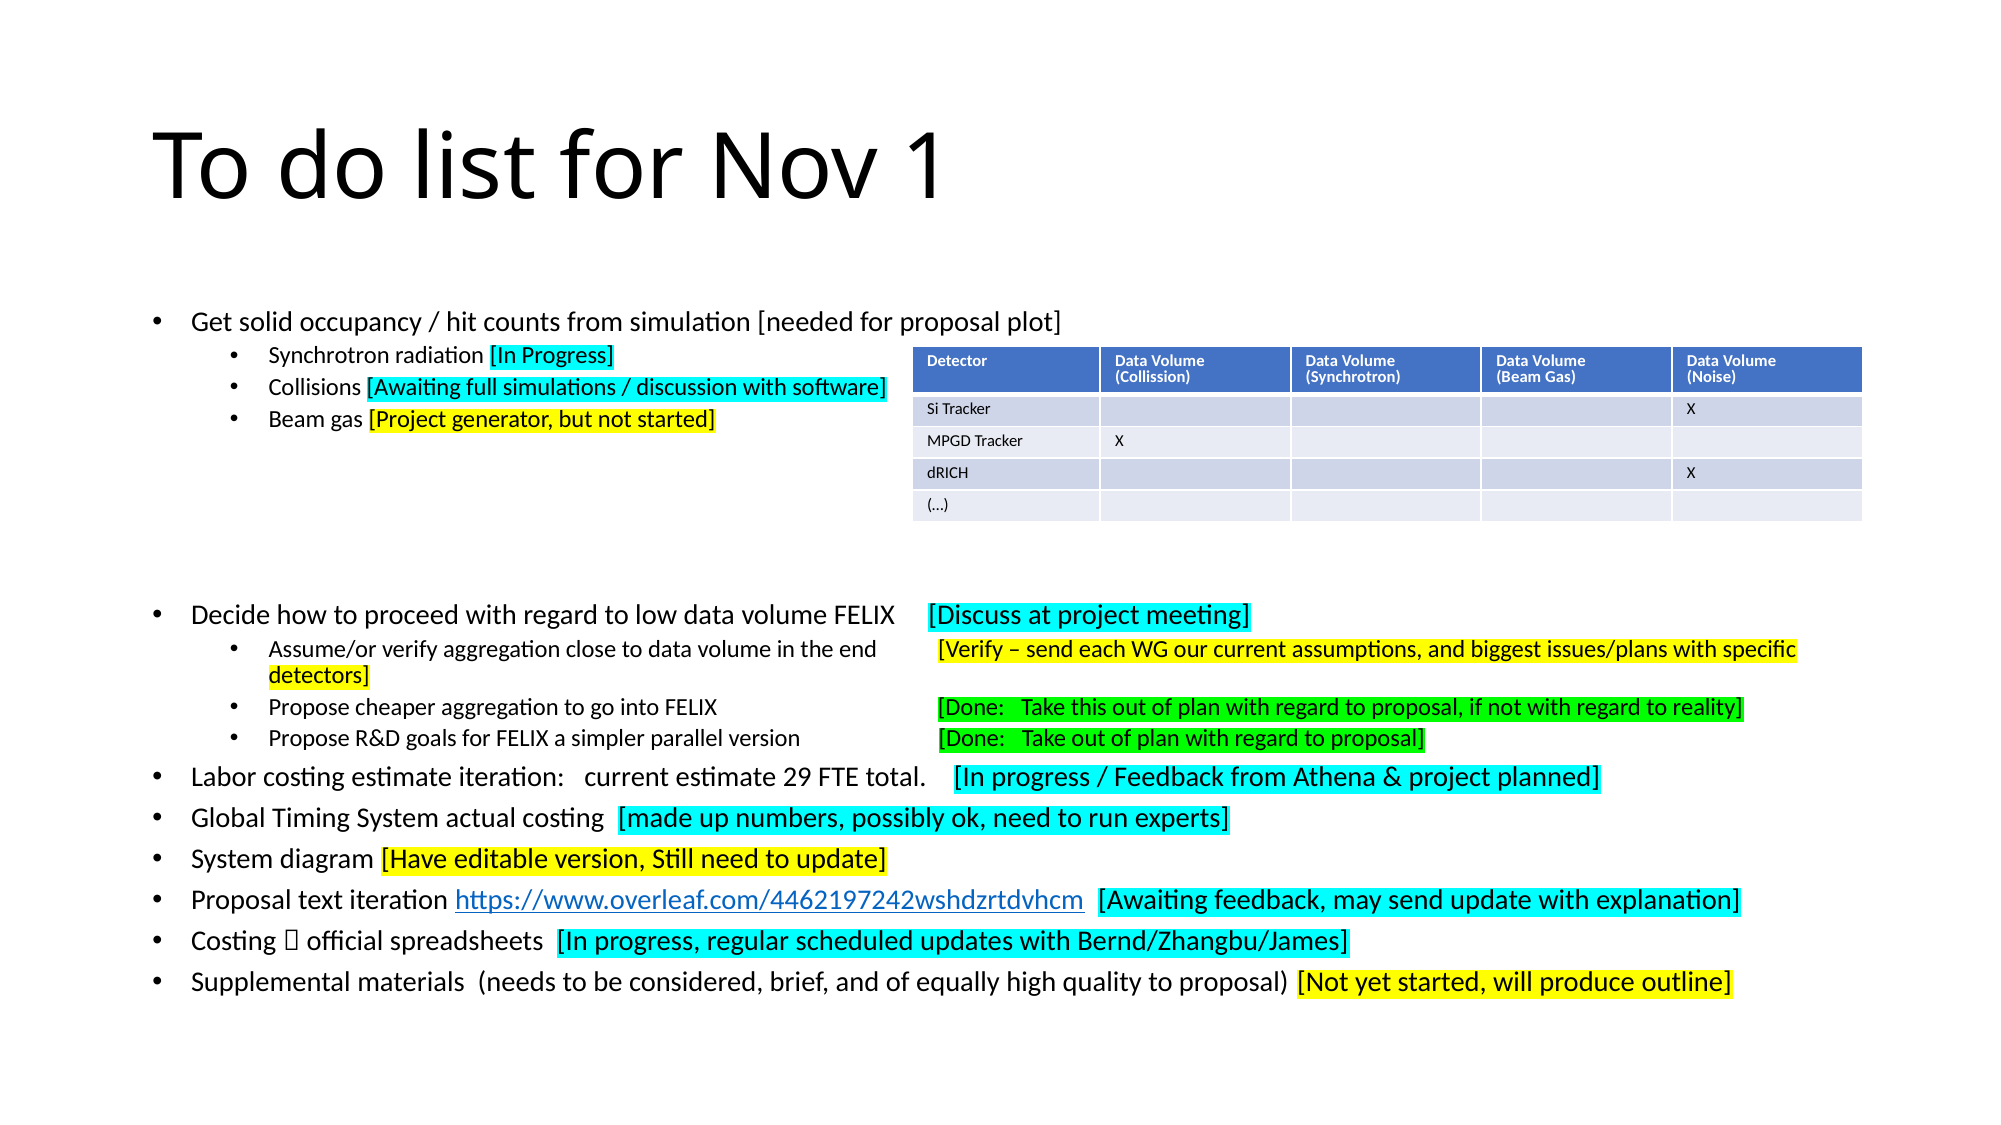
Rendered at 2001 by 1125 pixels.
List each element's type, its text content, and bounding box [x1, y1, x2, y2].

table_cell [1292, 427, 1480, 457]
table_cell (…) [913, 491, 1099, 521]
table_cell [1101, 397, 1290, 426]
table_cell [1101, 491, 1290, 521]
table_header Data Volume (Beam Gas) [1482, 347, 1671, 392]
table_cell MPGD Tracker [913, 427, 1099, 457]
table_cell X [1101, 427, 1290, 457]
table_header Detector [913, 347, 1099, 392]
table_cell [1673, 491, 1862, 521]
table_cell [1292, 397, 1480, 426]
table_cell Si Tracker [913, 397, 1099, 426]
table_cell dRICH [913, 459, 1099, 489]
table_cell [1673, 427, 1862, 457]
table_header Data Volume (Noise) [1673, 347, 1862, 392]
table_cell [1482, 397, 1671, 426]
table_header Data Volume (Collission) [1101, 347, 1290, 392]
table_cell [1101, 459, 1290, 489]
list Get solid occupancy / hit counts from simulation [needed for proposal plot] Synchrotron radiation [In Progress] Collisions [Awaiting full simulations / discussion with software] Beam gas [Project generator, but not started] Decide how to proceed with regard to low data volume FELIX [Discuss at project meeting] Assume/or verify aggregation close to data volume in the end [Verify – send each WG our current assumptions, and biggest issues/plans with specific detectors] Propose cheaper aggregation to go into FELIX [Done: Take this out of plan with regard to proposal, if not with regard to reality] Propose R&D goals for FELIX a simpler parallel version [Done: Take out of plan with regard to proposal] Labor costing estimate iteration: current estimate 29 FTE total. [In progress / Feedback from Athena & project planned] Global Timing System actual costing [made up numbers, possibly ok, need to run experts] System diagram [Have editable version, Still need to update] Proposal text iteration https://www.overleaf.com/4462197242wshdzrtdvhcm [Awaiting feedback, may send update with explanation] Costing  official spreadsheets [In progress, regular scheduled updates with Bernd/Zhangbu/James] Supplemental materials (needs to be considered, brief, and of equally high quality to proposal) [Not yet started, will produce outline] [137, 299, 1863, 1014]
table_cell [1482, 427, 1671, 457]
table_cell [1482, 459, 1671, 489]
table_cell X [1673, 397, 1862, 426]
table_header Data Volume (Synchrotron) [1292, 347, 1480, 392]
table_cell X [1673, 459, 1862, 489]
table_cell [1482, 491, 1671, 521]
table_cell [1292, 459, 1480, 489]
title To do list for Nov 1 [137, 59, 1863, 278]
table_cell [1292, 491, 1480, 521]
